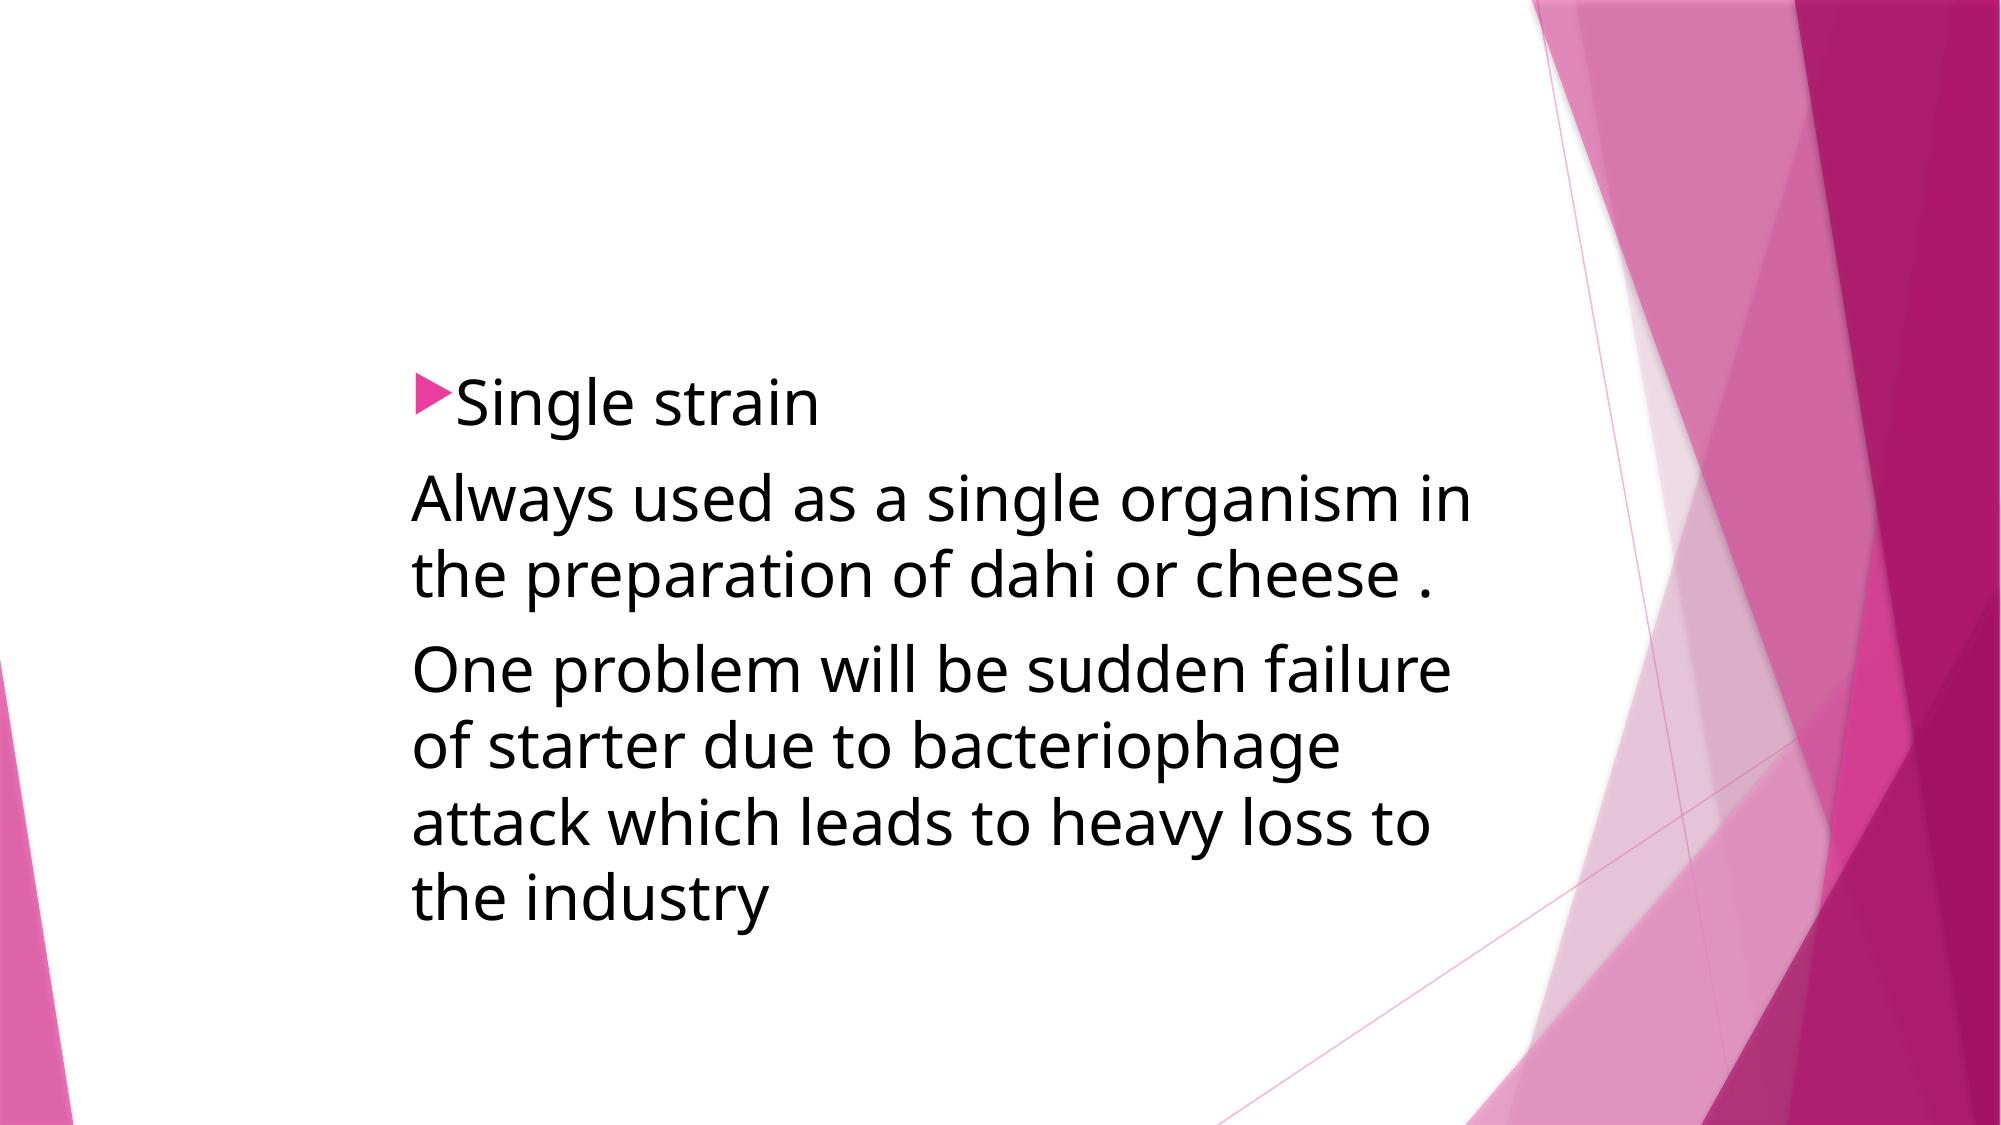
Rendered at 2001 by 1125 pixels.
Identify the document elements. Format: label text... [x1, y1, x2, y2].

list Single strain Always used as a single organism in the preparation of dahi or cheese . One problem will be sudden failure of starter due to bacteriophage attack which leads to heavy loss to the industry [111, 354, 1522, 992]
